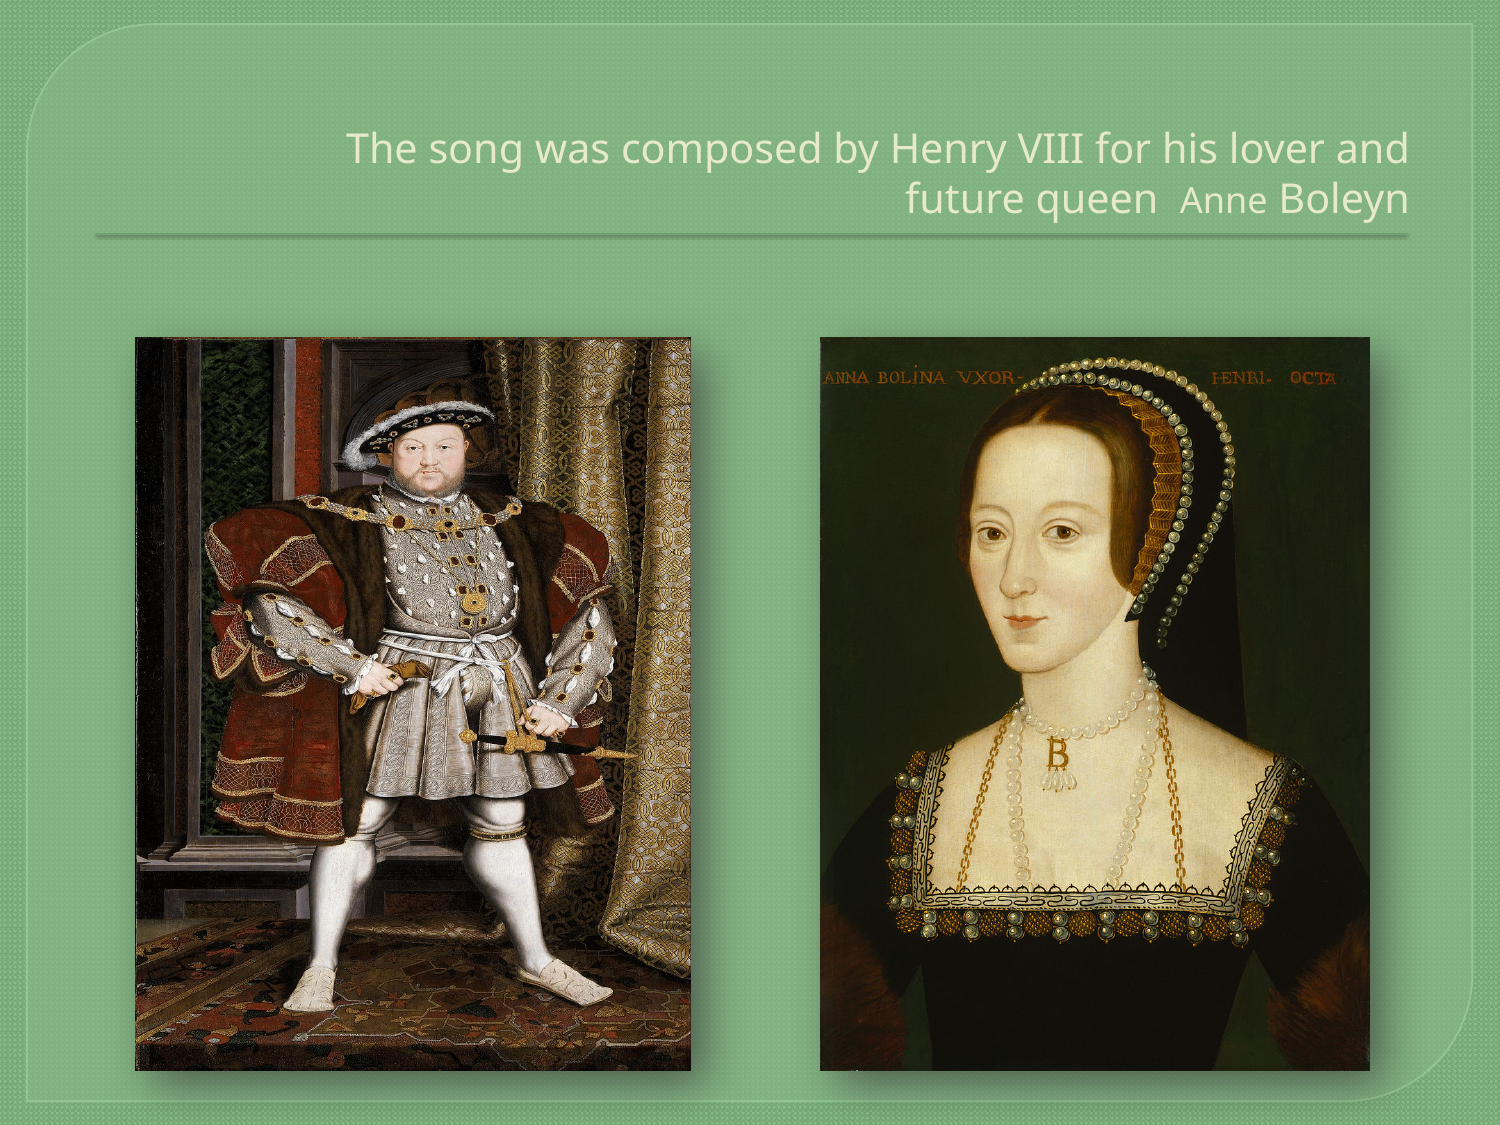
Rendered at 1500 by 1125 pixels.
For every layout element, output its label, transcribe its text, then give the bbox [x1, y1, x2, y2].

title The song was composed by Henry VIII for his lover and future queen Anne Boleyn [75, 41, 1425, 229]
picture [135, 337, 692, 1071]
picture [820, 337, 1370, 1071]
